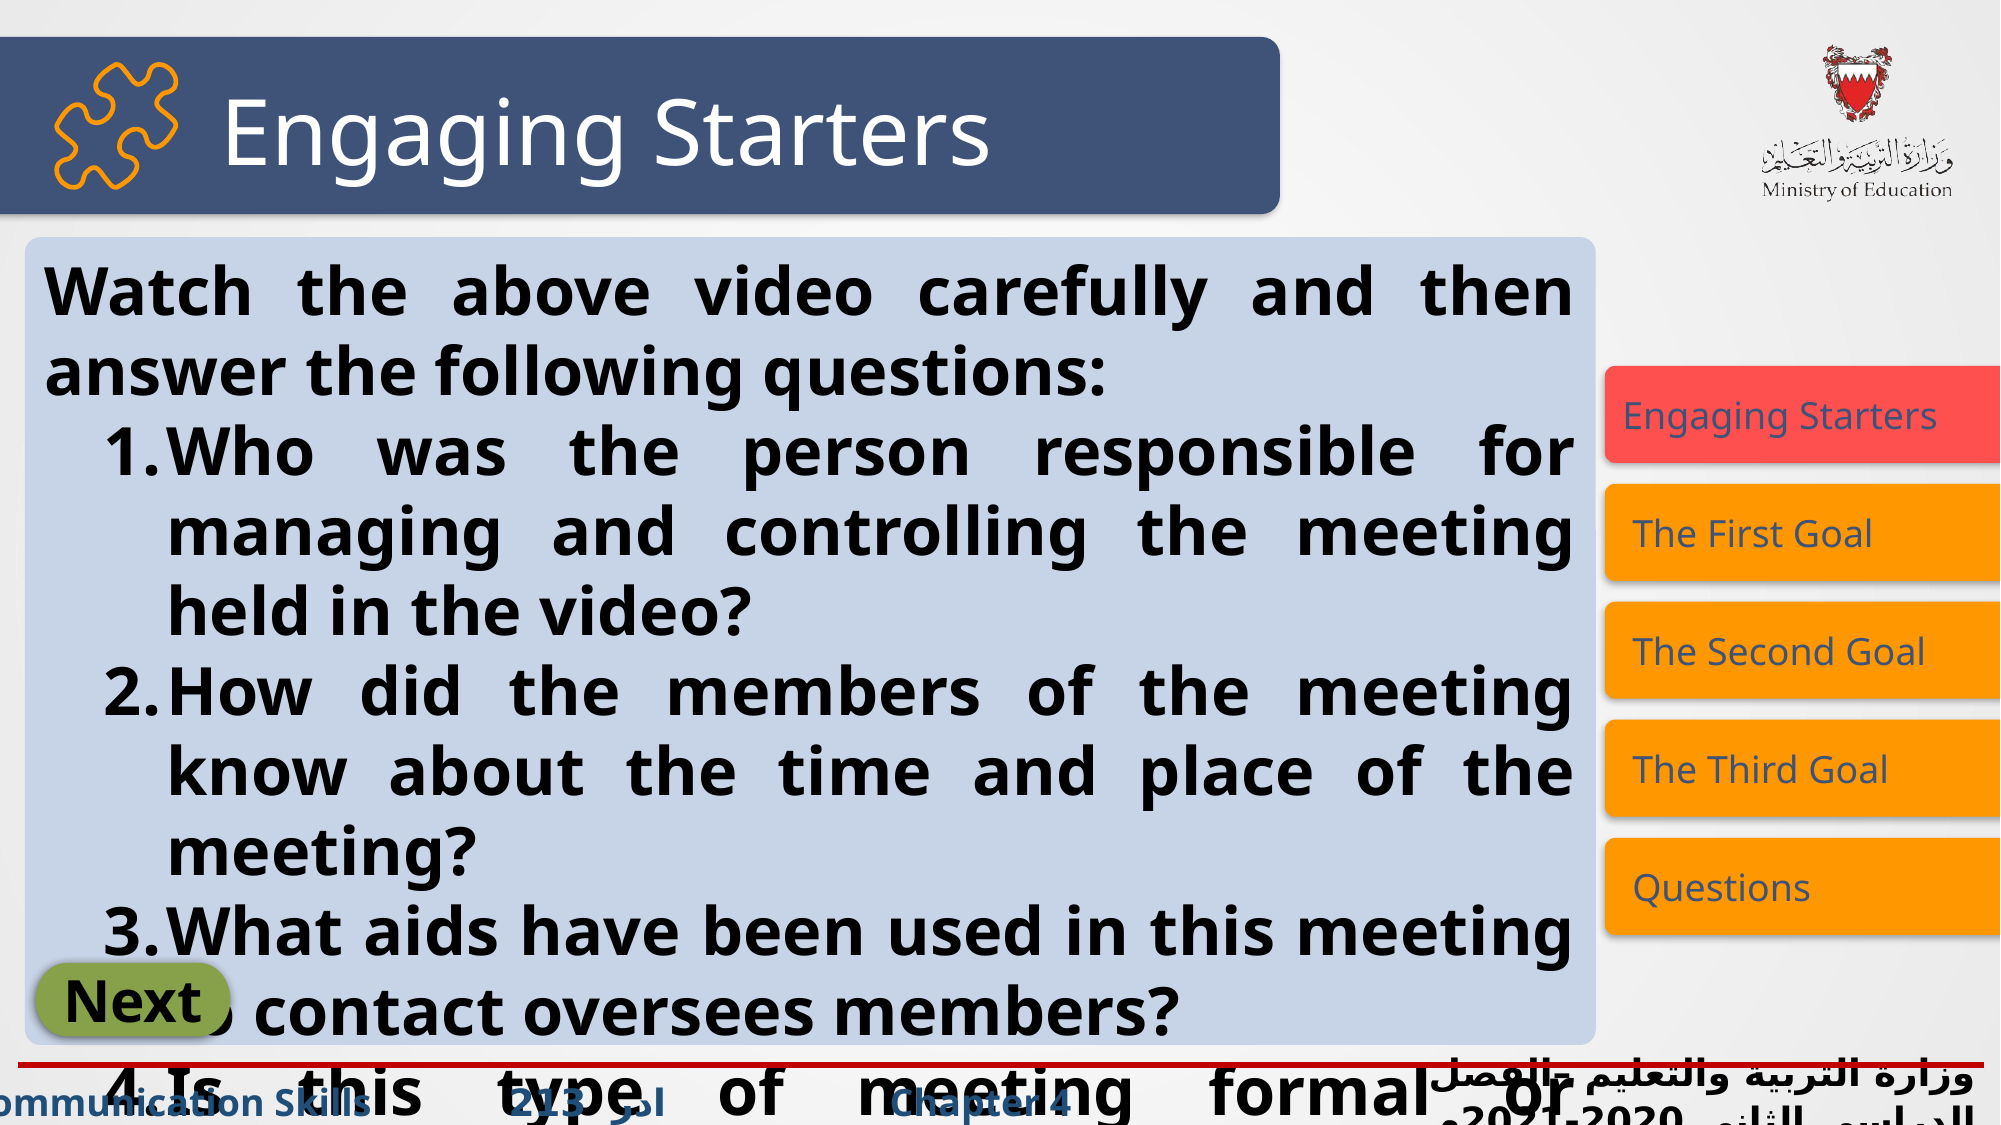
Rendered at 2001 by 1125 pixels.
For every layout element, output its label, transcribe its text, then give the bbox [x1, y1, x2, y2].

title Engaging Starters [205, 73, 1272, 199]
text_box Engaging Starters [1603, 364, 2000, 464]
text_box Communication Skills ادر 213 Chapter 4 Lesson 4.1: Types of Meetings [0, 1067, 1356, 1125]
text_box The Second Goal [1603, 600, 2000, 700]
text_box [0, 35, 1281, 216]
text_box Next [35, 962, 231, 1037]
text_box Questions [1603, 836, 2000, 936]
picture [1724, 21, 1995, 230]
text_box وزارة التربية والتعليم –الفصل الدراسي الثاني 2020-2021م [1356, 1063, 1991, 1125]
text_box The First Goal [1603, 482, 2000, 582]
text_box Watch the above video carefully and then answer the following questions: Who was the person responsible for managing and controlling the meeting held in the video? How did the members of the meeting know about the time and place of the meeting? What aids have been used in this meeting to contact oversees members? Is this type of meeting formal or informal? [23, 236, 1597, 1047]
text_box The Third Goal [1603, 718, 2000, 818]
